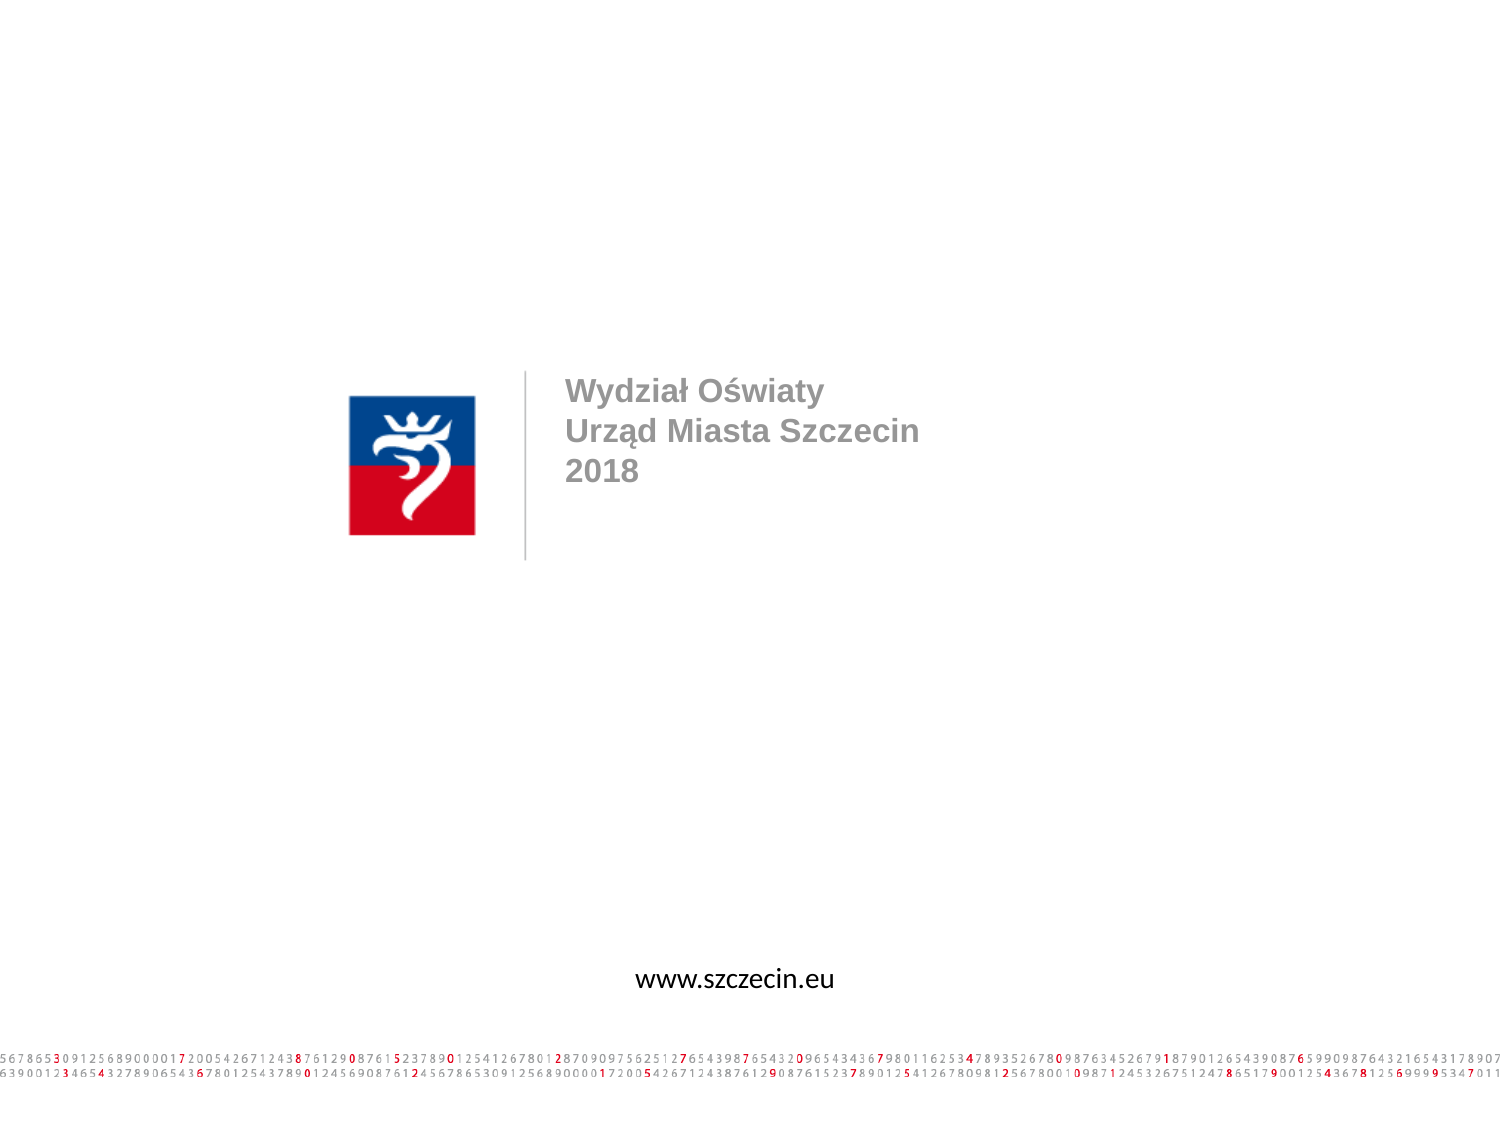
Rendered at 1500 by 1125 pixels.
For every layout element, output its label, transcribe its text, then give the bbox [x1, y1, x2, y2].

picture [281, 327, 545, 605]
text_box Wydział Oświaty Urząd Miasta Szczecin 2018 [550, 361, 940, 497]
picture [0, 1054, 1500, 1077]
text_box www.szczecin.eu [620, 951, 850, 1003]
